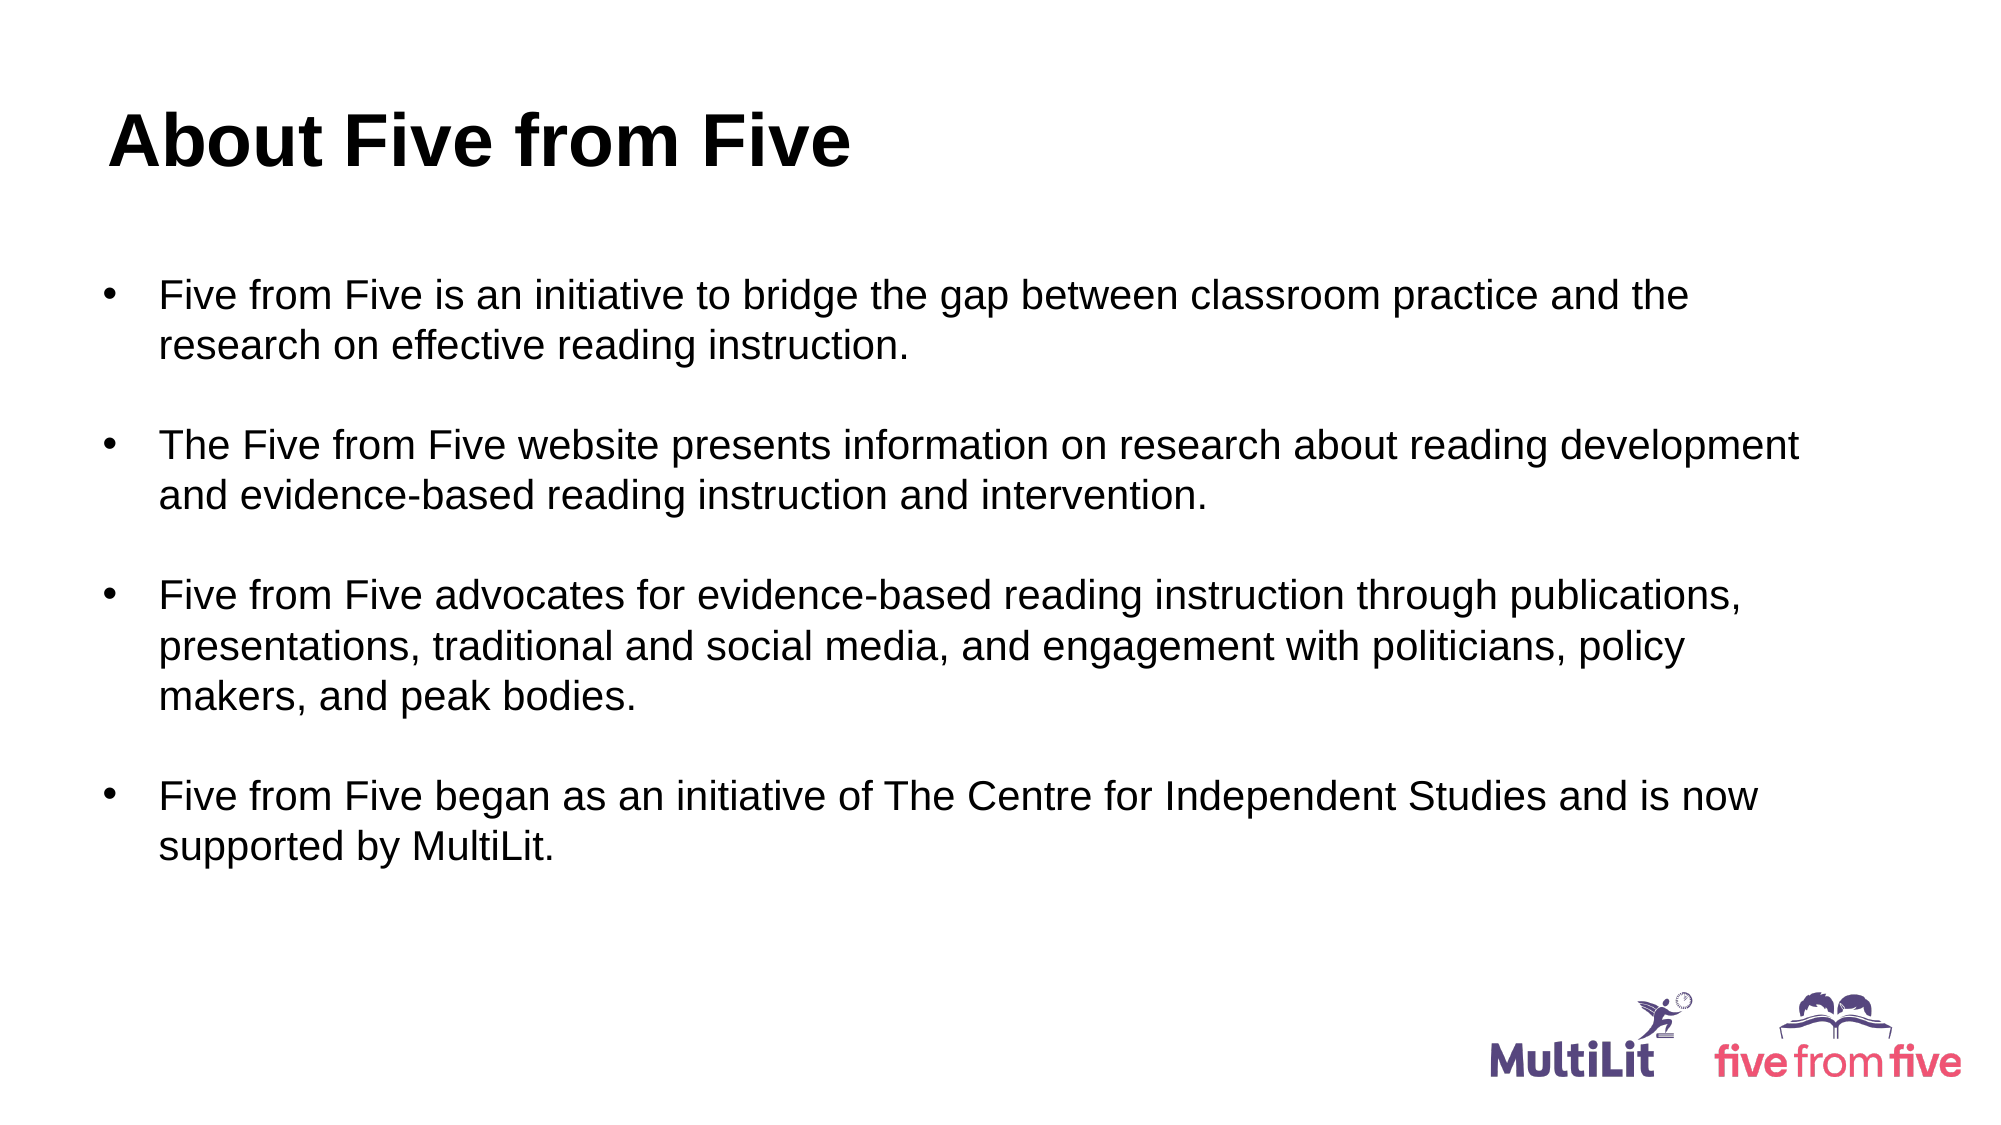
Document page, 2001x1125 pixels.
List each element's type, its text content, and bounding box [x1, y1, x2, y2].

text_box Five from Five is an initiative to bridge the gap between classroom practice and the research on effective reading instruction. The Five from Five website presents information on research about reading development and evidence-based reading instruction and intervention. Five from Five advocates for evidence-based reading instruction through publications, presentations, traditional and social media, and engagement with politicians, policy makers, and peak bodies. Five from Five began as an initiative of The Centre for Independent Studies and is now supported by MultiLit. [92, 258, 1838, 929]
text_box About Five from Five [92, 84, 1144, 280]
picture [1490, 992, 1961, 1077]
